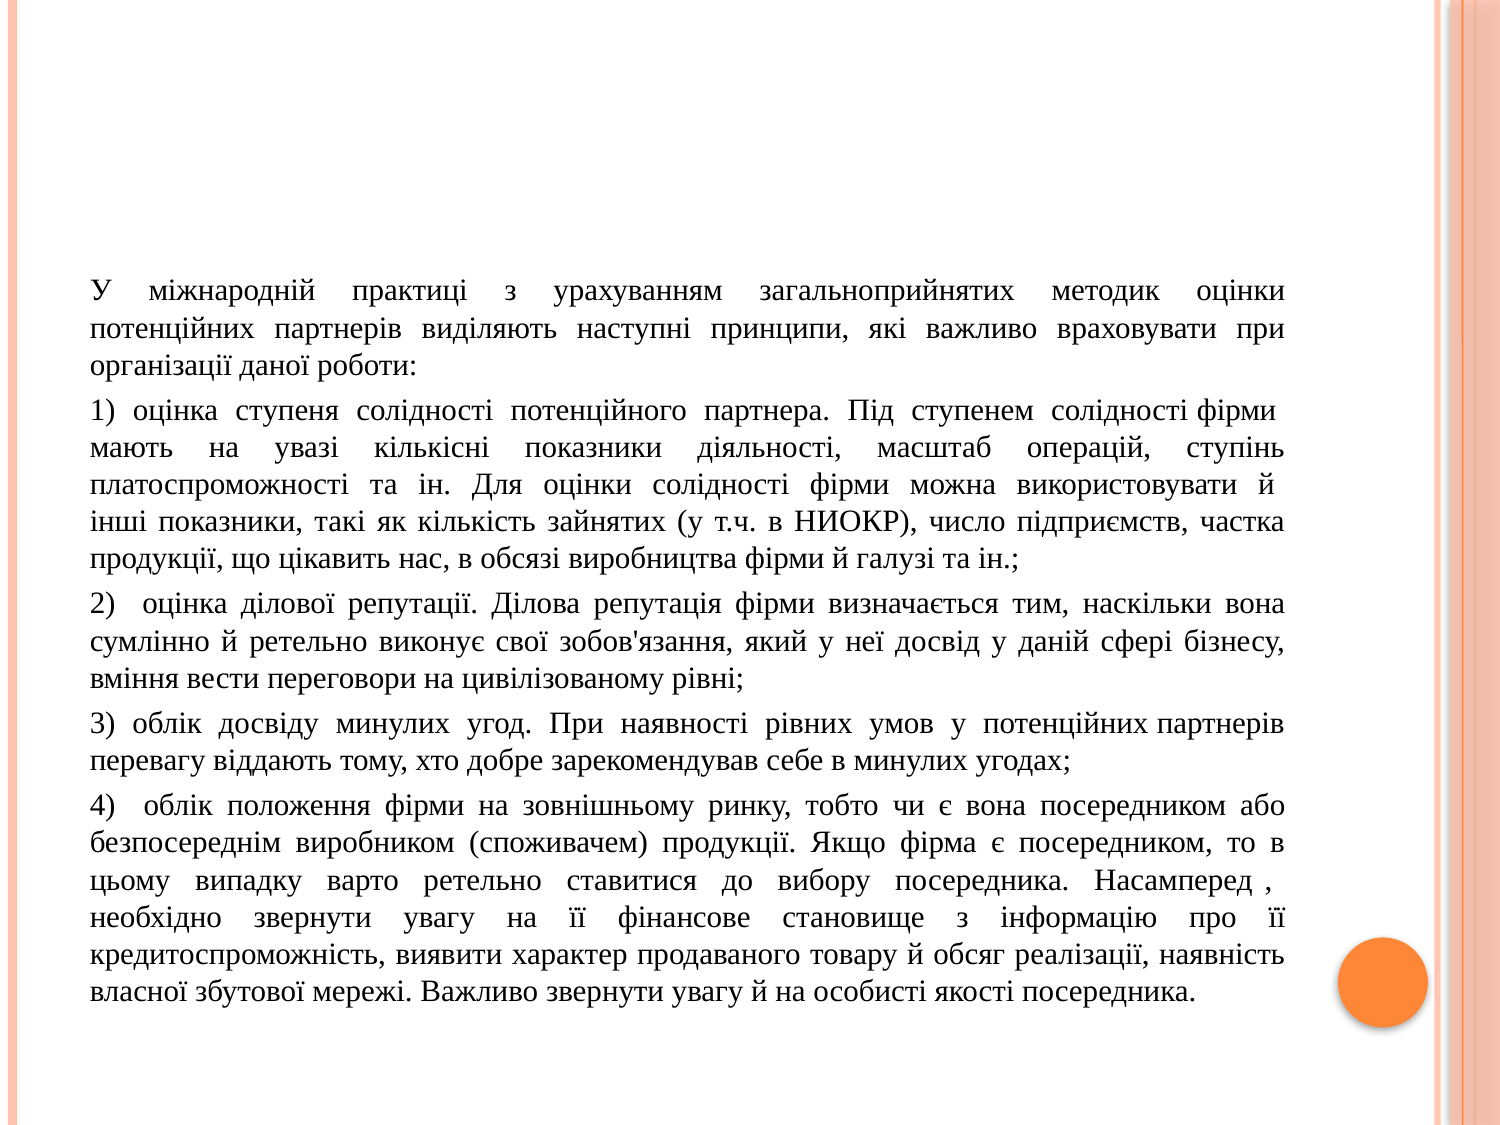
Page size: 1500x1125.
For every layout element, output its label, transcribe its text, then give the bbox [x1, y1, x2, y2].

list У міжнародній практиці з урахуванням загальноприйнятих методик оцінки потенційних партнерів виділяють наступні принципи, які важливо враховувати при організації даної роботи: 1) оцінка ступеня солідності потенційного партнера. Під ступенем солідності фірми мають на увазі кількісні показники діяльності, масштаб операцій, ступінь платоспроможності та ін. Для оцінки солідності фірми можна використовувати й інші показники, такі як кількість зайнятих (у т.ч. в НИОКР), число підприємств, частка продукції, що цікавить нас, в обсязі виробництва фірми й галузі та ін.; 2) оцінка ділової репутації. Ділова репутація фірми визначається тим, наскільки вона сумлінно й ретельно виконує свої зобов'язання, який у неї досвід у даній сфері бізнесу, вміння вести переговори на цивілізованому рівні; 3) облік досвіду минулих угод. При наявності рівних умов у потенційних партнерів перевагу віддають тому, хто добре зарекомендував себе в минулих угодах; 4) облік положення фірми на зовнішньому ринку, тобто чи є вона посередником або безпосереднім виробником (споживачем) продукції. Якщо фірма є посередником, то в цьому випадку варто ретельно ставитися до вибору посередника. Насамперед , необхідно звернути увагу на її фінансове становище з інформацію про її кредитоспроможність, виявити характер продаваного товару й обсяг реалізації, наявність власної збутової мережі. Важливо звернути увагу й на особисті якості посередника. [75, 262, 1300, 1062]
